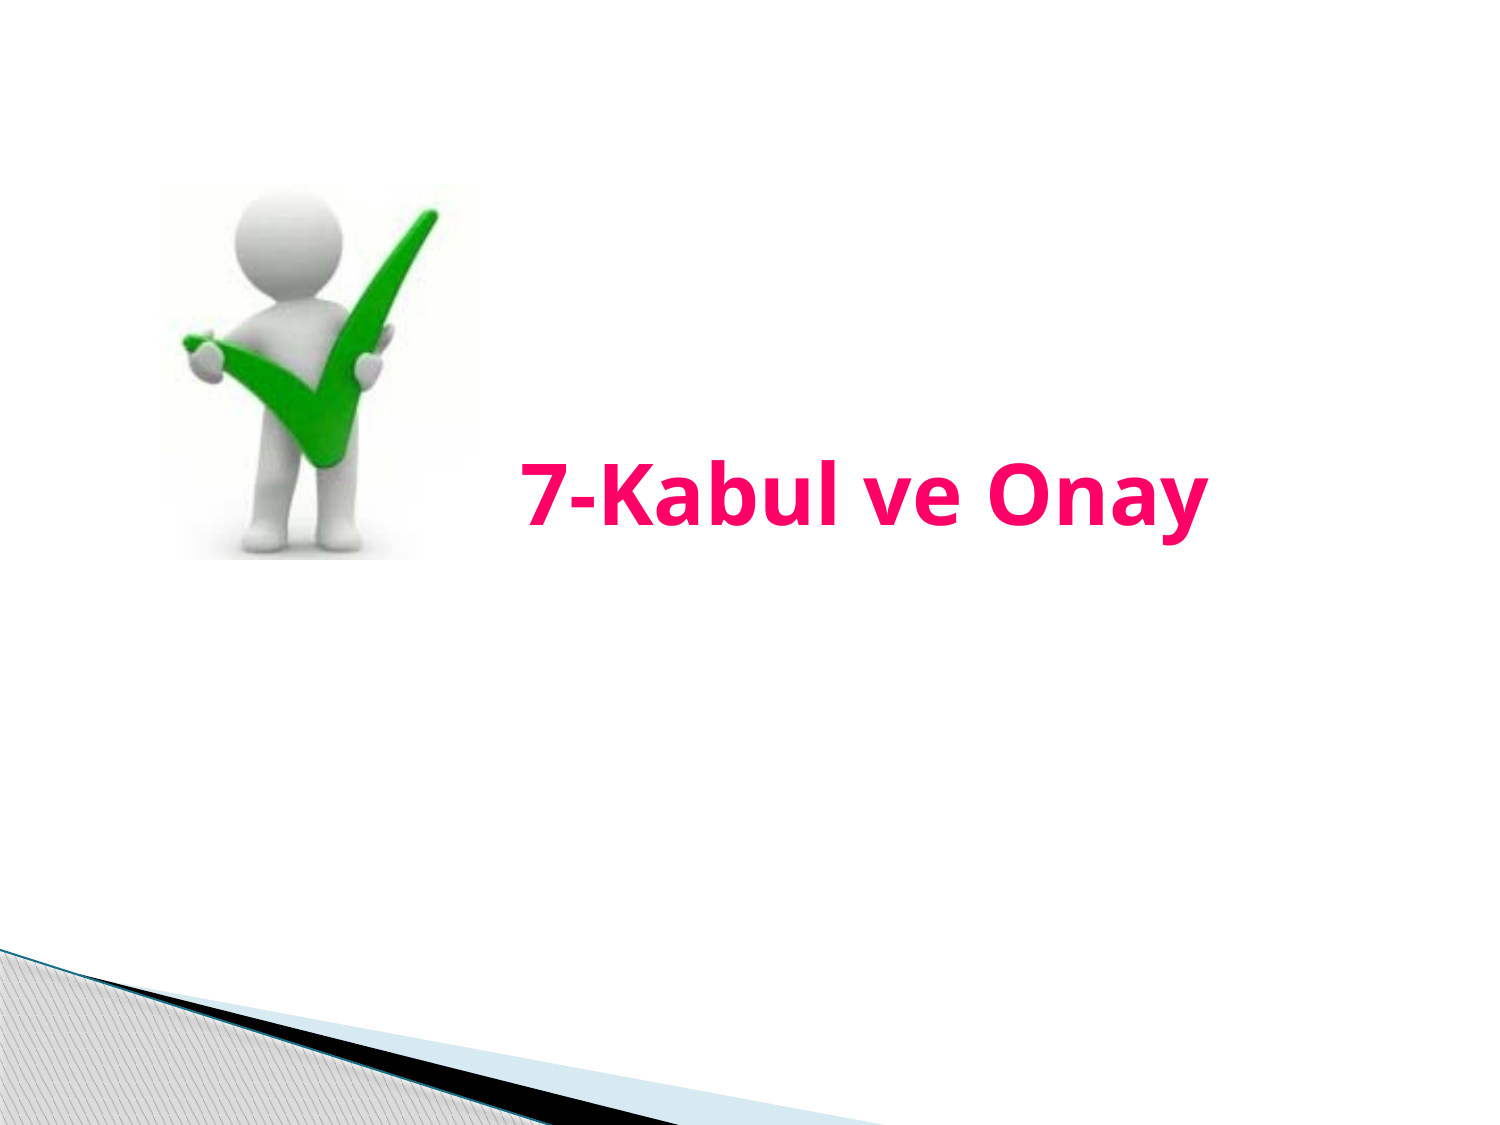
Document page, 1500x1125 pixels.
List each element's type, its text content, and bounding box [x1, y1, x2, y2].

title 7-Kabul ve Onay [506, 397, 1500, 585]
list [159, 184, 477, 560]
